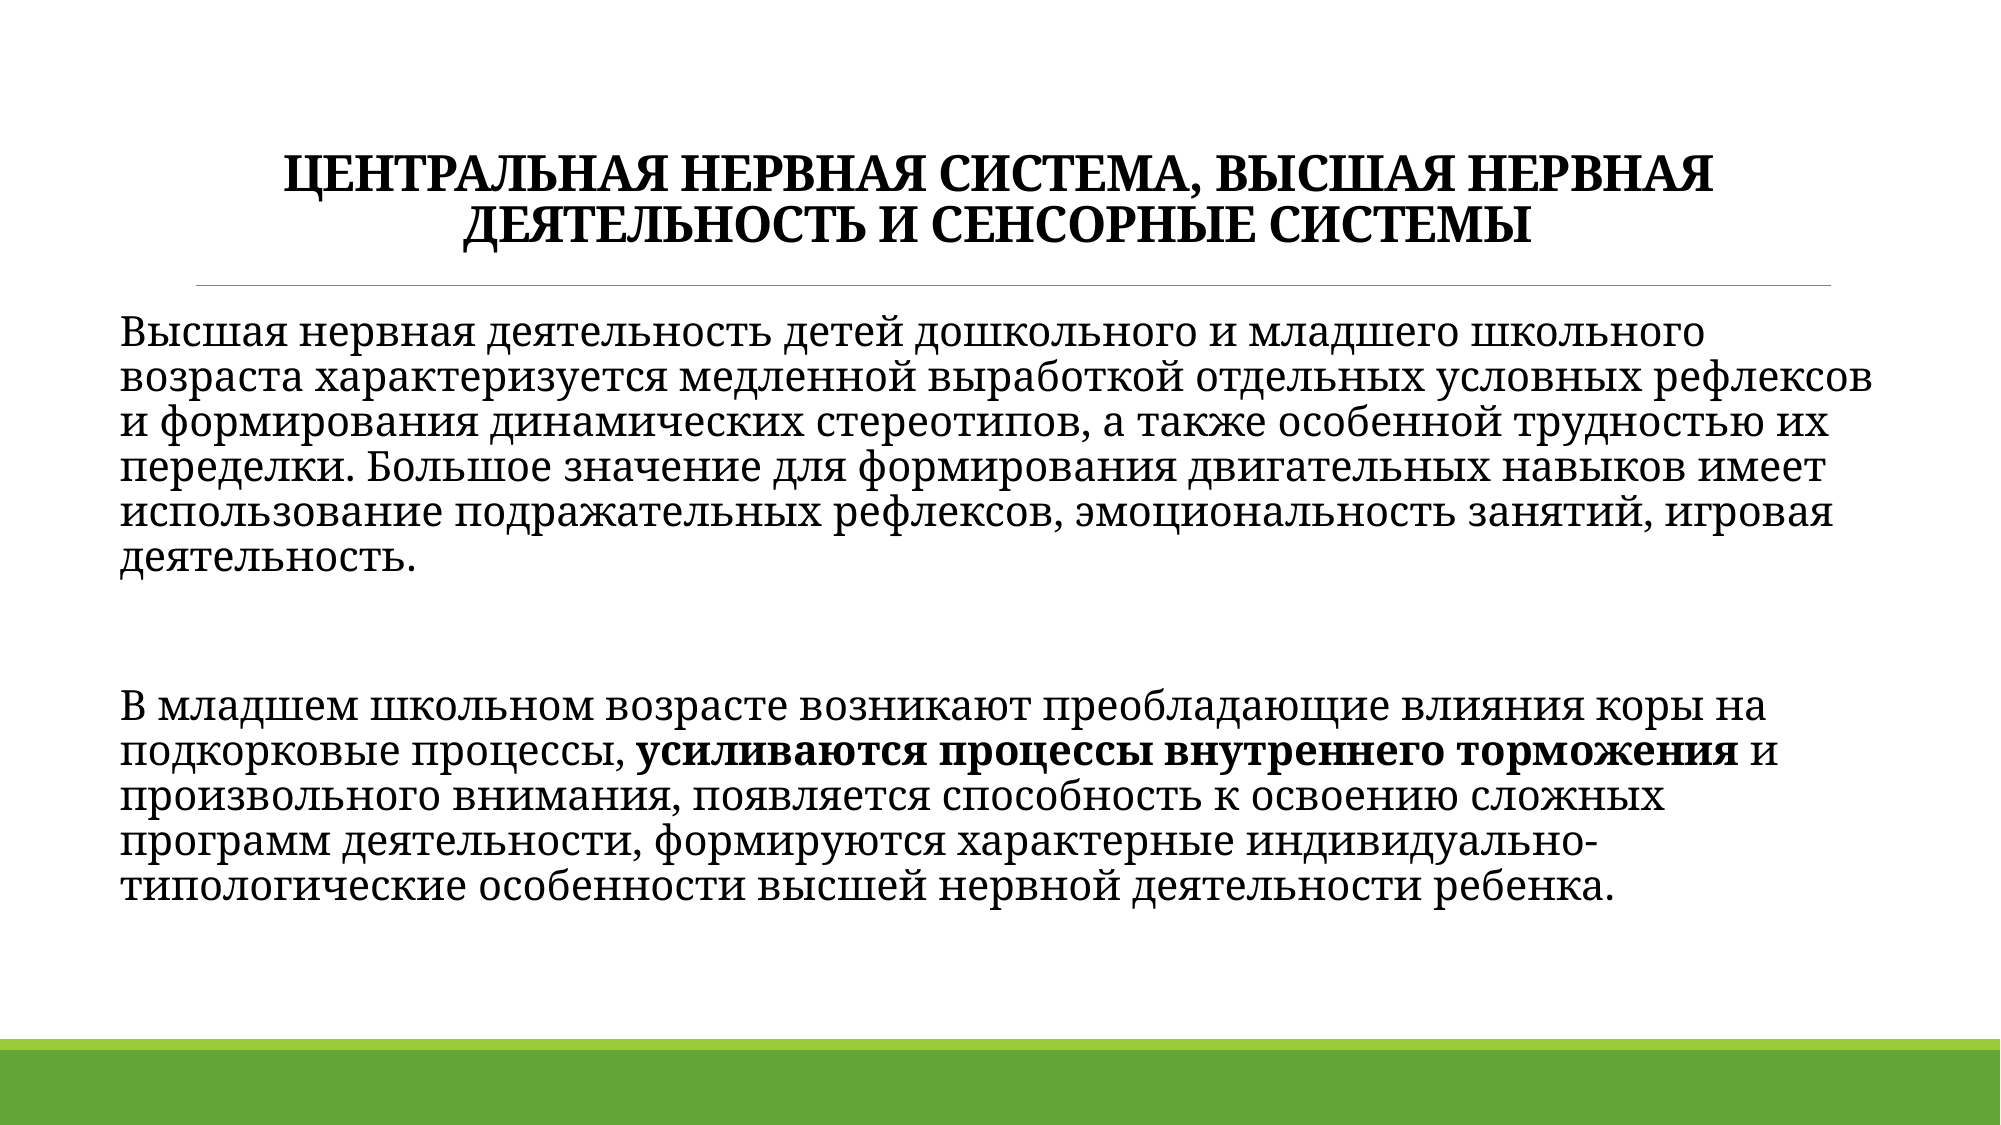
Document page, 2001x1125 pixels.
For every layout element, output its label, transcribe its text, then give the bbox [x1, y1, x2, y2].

list Высшая нервная деятельность детей дошкольного и младшего школьного возраста характеризуется медленной выработкой отдельных условных рефлексов и формирования динамических стереотипов, а также особенной трудностью их переделки. Большое значение для формирования двигательных навыков имеет использование под­ражательных рефлексов, эмоциональность занятий, игровая деятельность. В младшем школьном возрасте возникают преобладающие влияния коры на подкорковые процессы, усиливаются процессы внутреннего торможения и произвольного внимания, появляется способность к освоению сложных программ деятельности, формируются характерные индивидуально-типологические особенности высшей нервной деятельности ребенка. [104, 302, 1887, 963]
text_box ЦЕНТРАЛЬНАЯ НЕРВНАЯ СИСТЕМА, ВЫСШАЯ НЕРВНАЯ ДЕЯТЕЛЬНОСТЬ И СЕНСОРНЫЕ СИСТЕМЫ [85, 103, 1911, 261]
